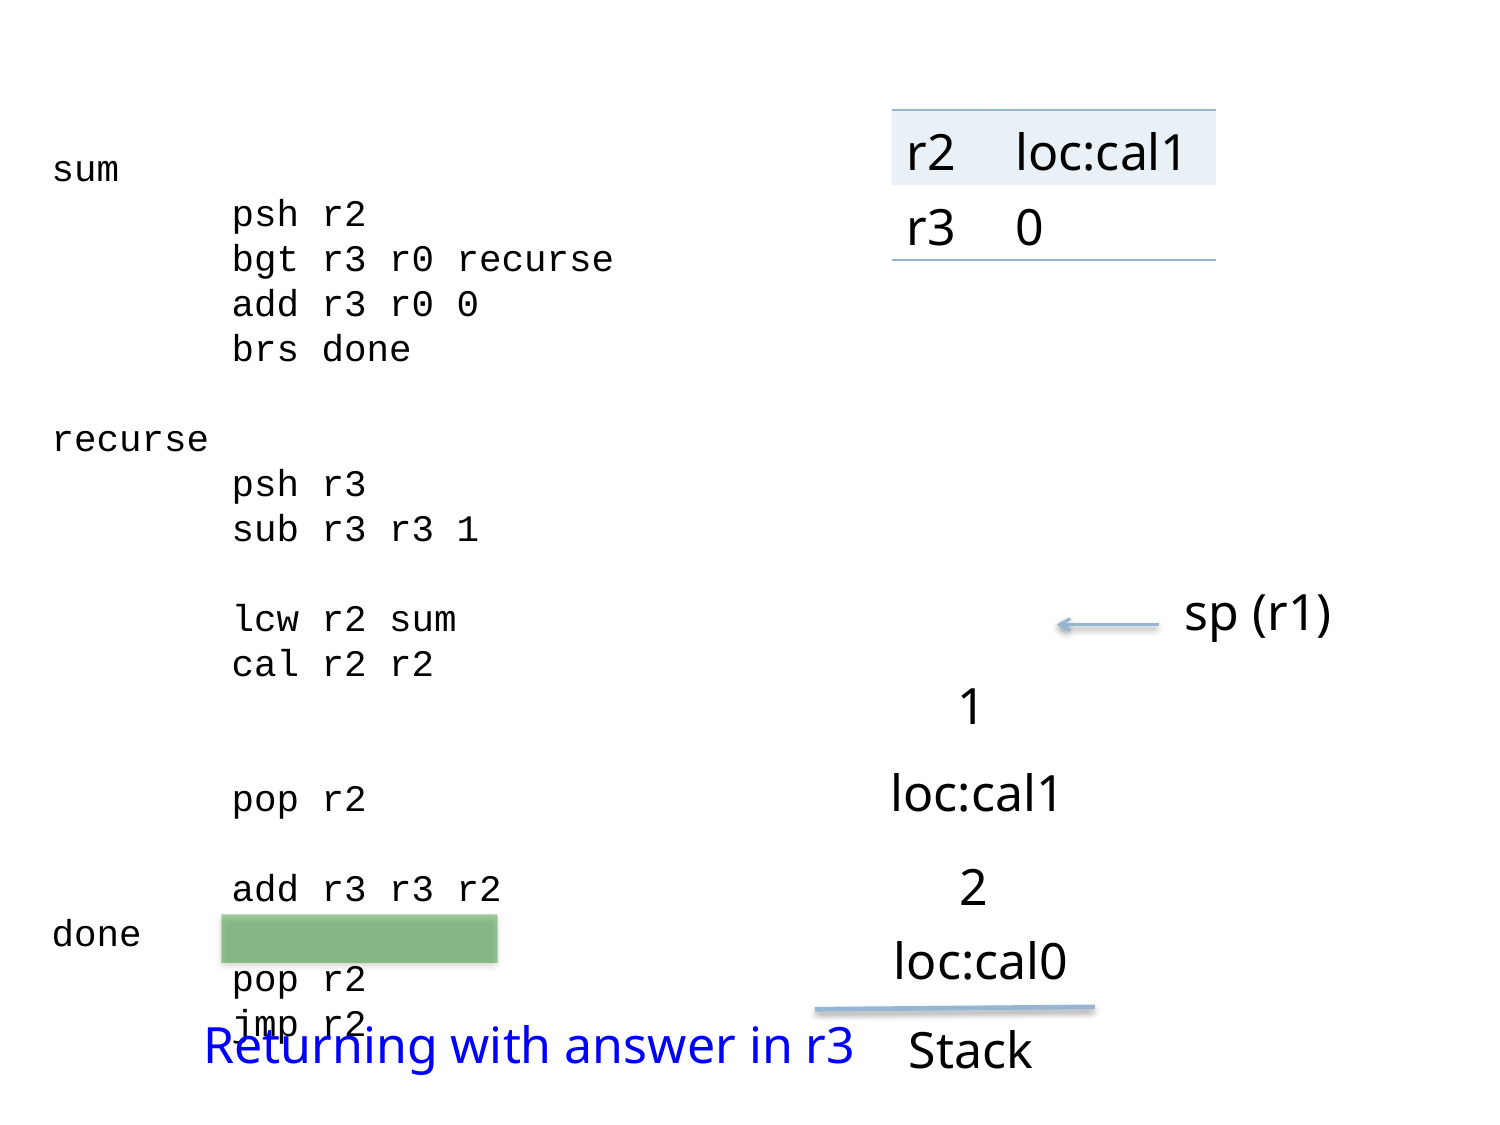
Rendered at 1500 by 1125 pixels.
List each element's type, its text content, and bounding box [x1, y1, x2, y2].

table_cell r3 [892, 185, 1001, 259]
text_box sum psh r2 bgt r3 r0 recurse add r3 r0 0 brs done recurse psh r3 sub r3 r3 1 lcw r2 sum cal r2 r2 pop r2 add r3 r3 r2 done pop r2 jmp r2 [36, 136, 737, 1097]
text_box 1 [942, 667, 1001, 742]
text_box Stack [893, 1020, 1048, 1087]
table_header loc:cal1 [1001, 111, 1216, 185]
table_header r2 [892, 111, 1001, 185]
table_cell 0 [1001, 185, 1216, 259]
text_box [1056, 573, 1339, 650]
text_box Returning with answer in r3 [188, 1006, 871, 1081]
text_box [816, 1010, 871, 1015]
text_box loc:cal1 [875, 753, 1080, 829]
text_box [220, 913, 498, 964]
text_box [814, 1006, 1096, 1010]
text_box 2 [944, 848, 1057, 923]
text_box loc:cal0 [879, 922, 1083, 998]
